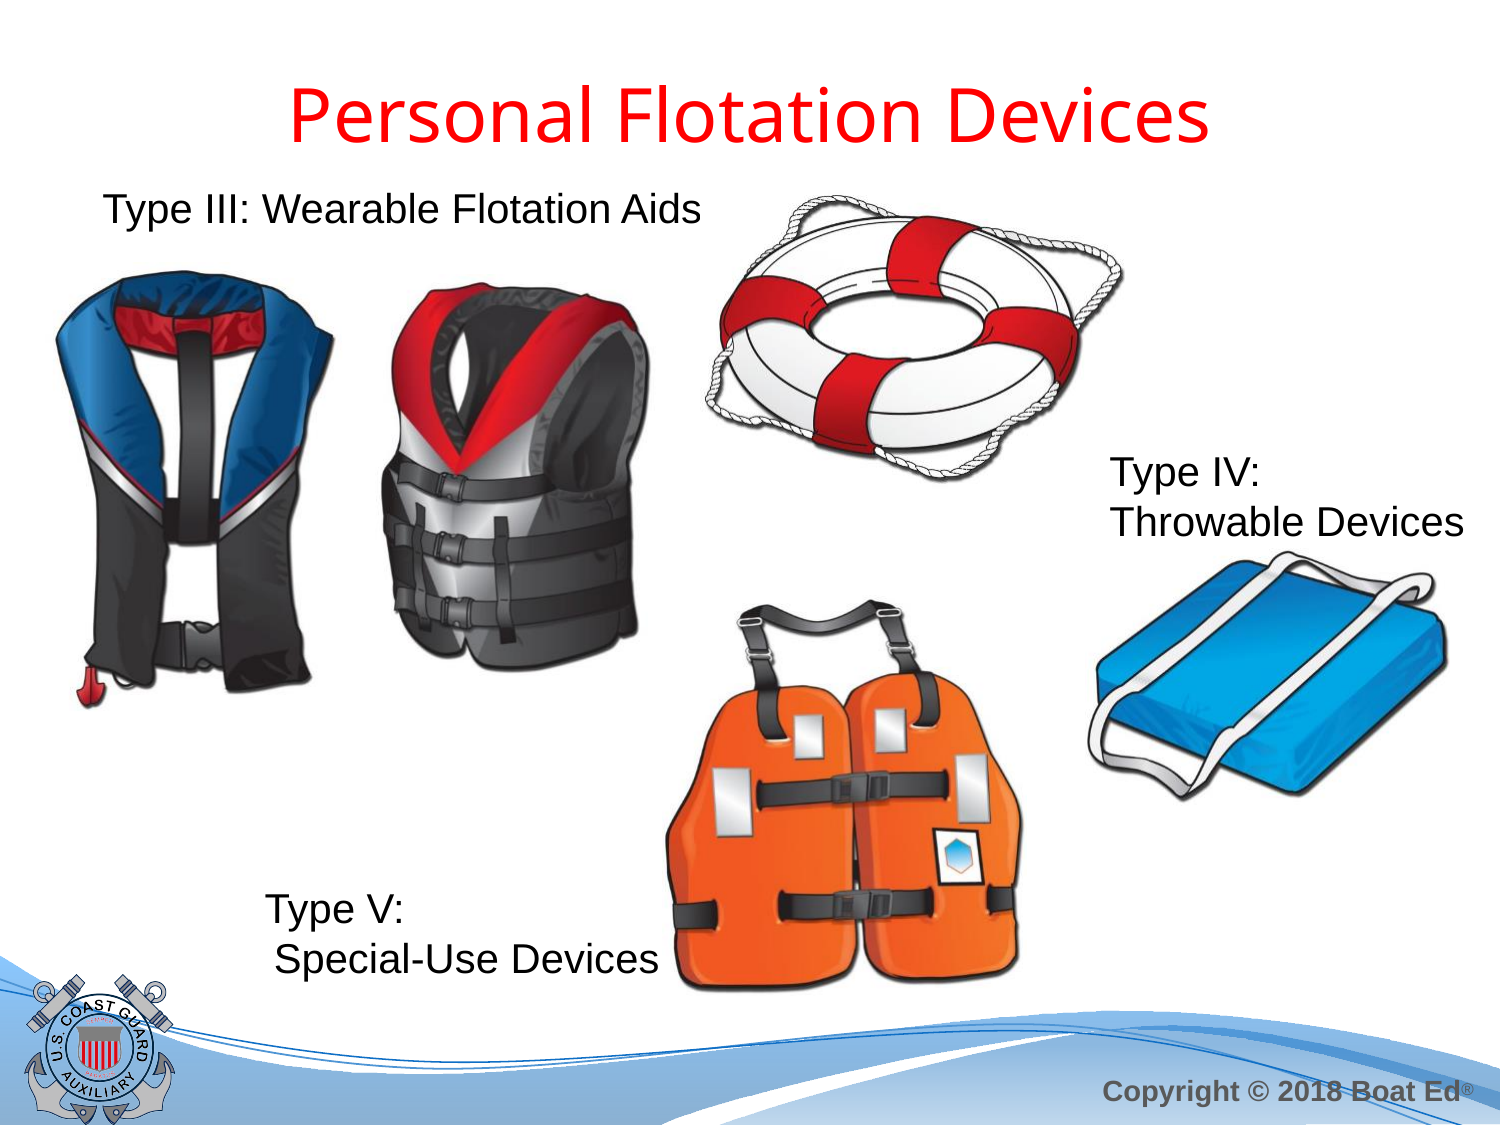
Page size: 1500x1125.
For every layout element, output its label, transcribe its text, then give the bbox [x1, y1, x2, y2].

picture [699, 187, 1126, 493]
text_box Type IV: Throwable Devices [1094, 437, 1500, 553]
title Personal Flotation Devices [0, 0, 1500, 226]
text_box Type V: Special-Use Devices [249, 874, 657, 990]
picture [1084, 540, 1451, 813]
picture [374, 274, 658, 680]
text_box Type III: Wearable Flotation Aids [87, 174, 736, 240]
picture [662, 587, 1027, 1009]
picture [37, 262, 346, 719]
picture [24, 973, 176, 1125]
